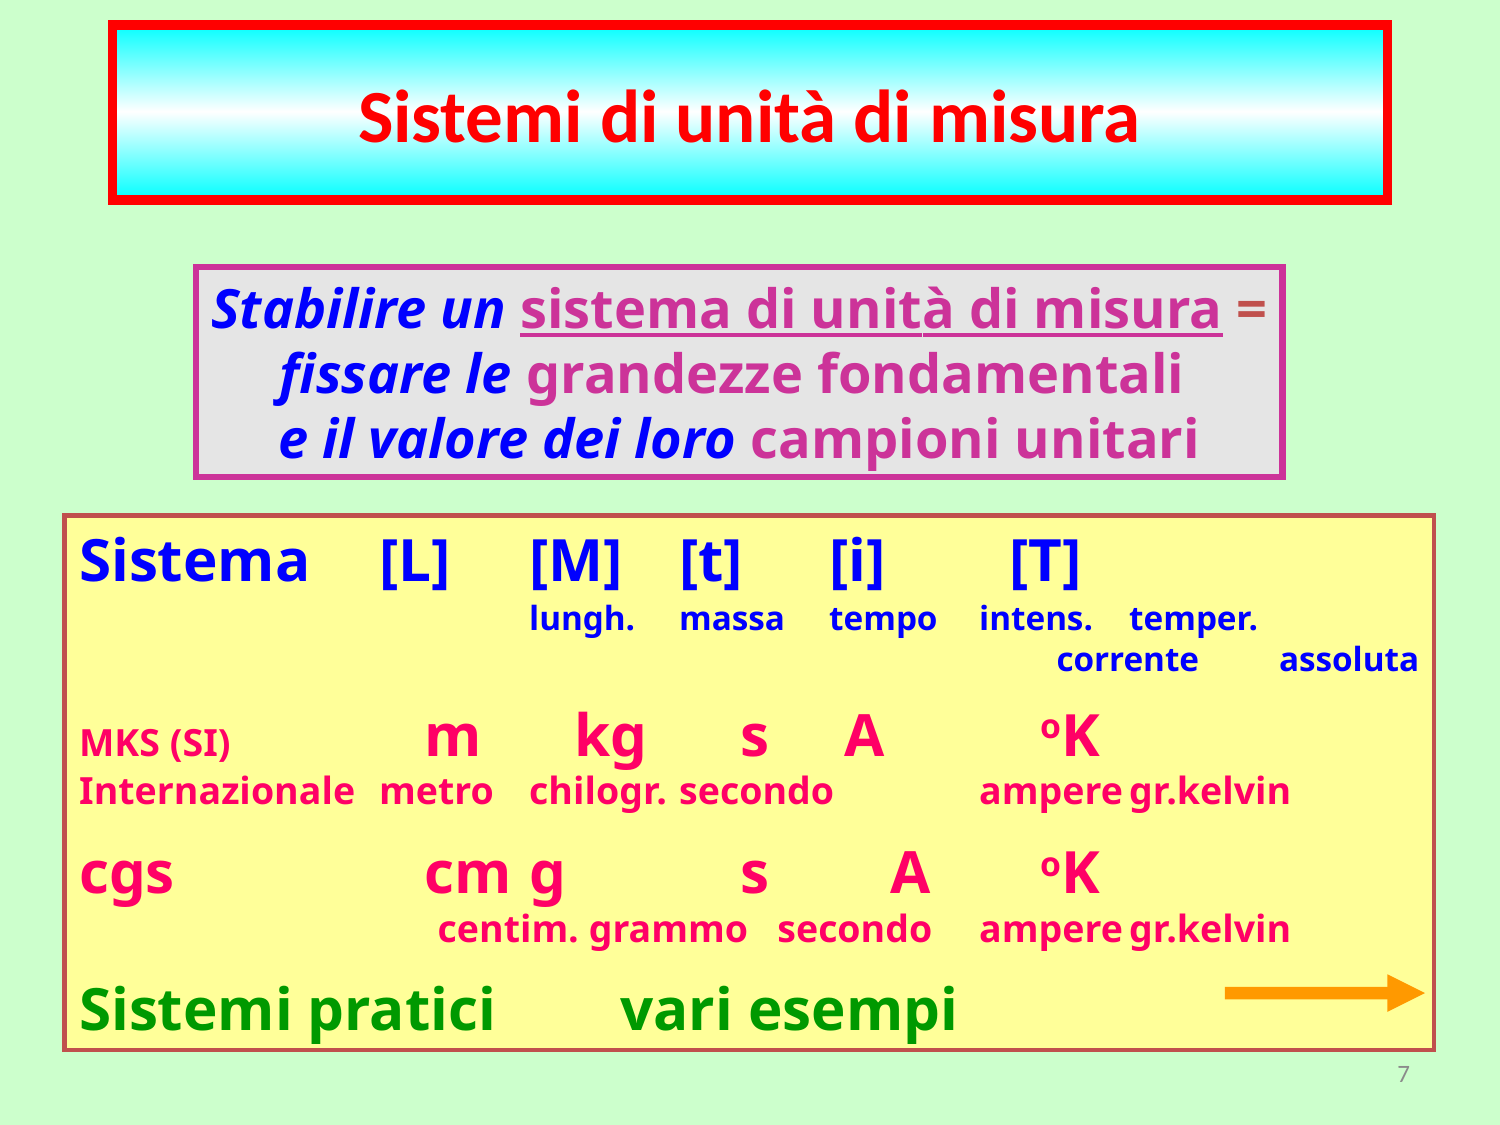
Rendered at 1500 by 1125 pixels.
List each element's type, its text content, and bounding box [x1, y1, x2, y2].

slide_number 7 [1074, 1042, 1425, 1103]
text_box Sistema [L] [M] [t] [i] [T] lungh. massa tempo intens. temper. corrente assoluta MKS (SI) m kg s A oK Internazionale metro chilogr. secondo ampere gr.kelvin cgs cm g s A oK centim. grammo secondo ampere gr.kelvin Sistemi pratici vari esempi [64, 515, 1434, 1050]
text_box [1224, 986, 1426, 1000]
title Sistemi di unità di misura [75, 45, 1425, 233]
text_box Sistemi di unità di misura [112, 24, 1388, 200]
text_box Stabilire un sistema di unità di misura = fissare le grandezze fondamentali e il valore dei loro campioni unitari [196, 267, 1283, 477]
